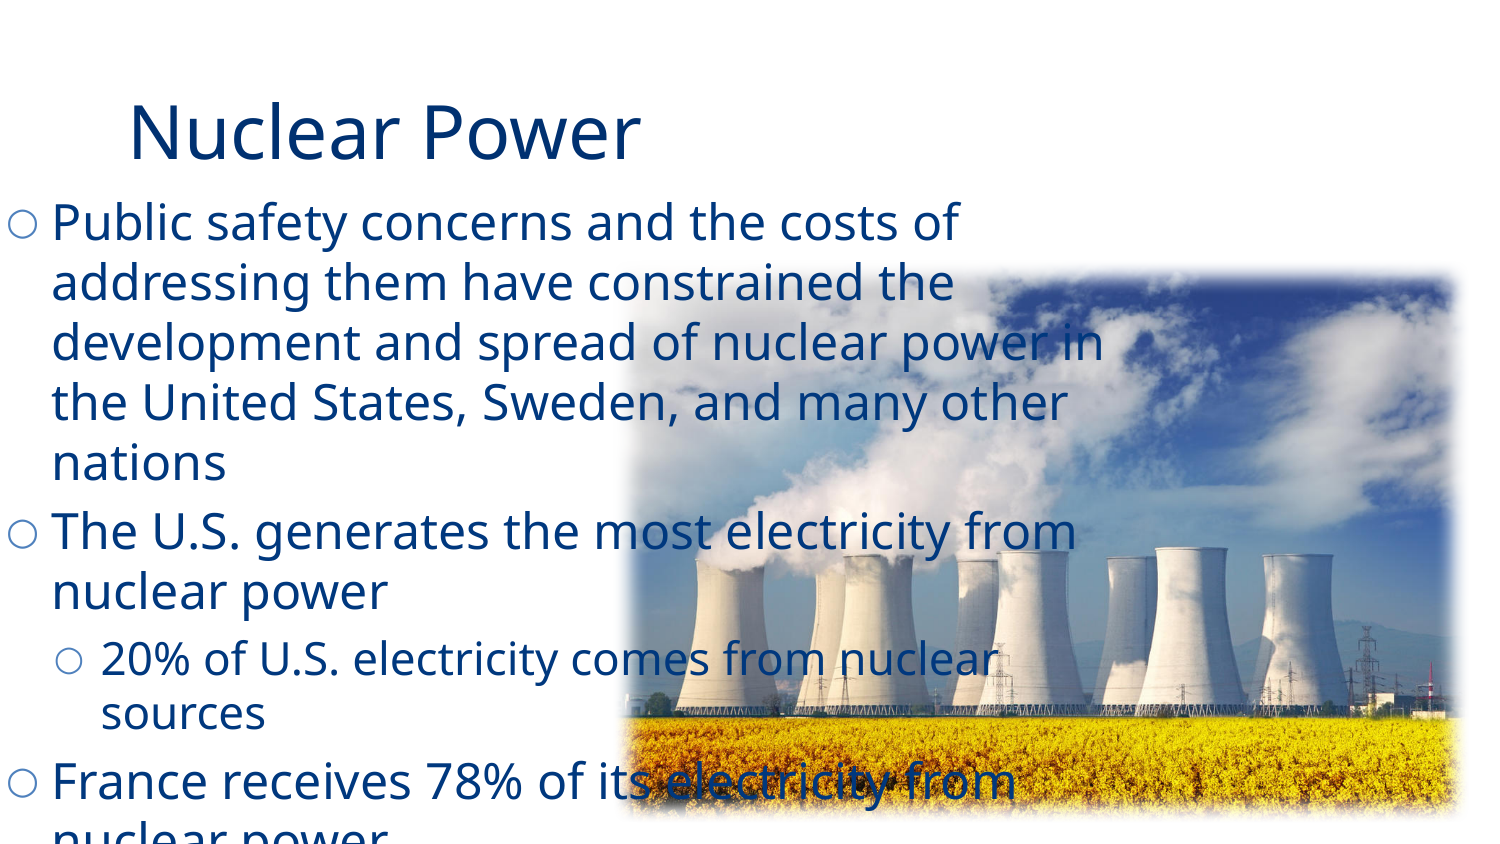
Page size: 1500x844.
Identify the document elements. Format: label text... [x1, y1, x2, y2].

list Public safety concerns and the costs of addressing them have constrained the development and spread of nuclear power in the United States, Sweden, and many other nations The U.S. generates the most electricity from nuclear power 20% of U.S. electricity comes from nuclear sources France receives 78% of its electricity from nuclear power [0, 182, 1147, 817]
title Nuclear Power [112, 103, 1265, 183]
picture [613, 259, 1470, 823]
